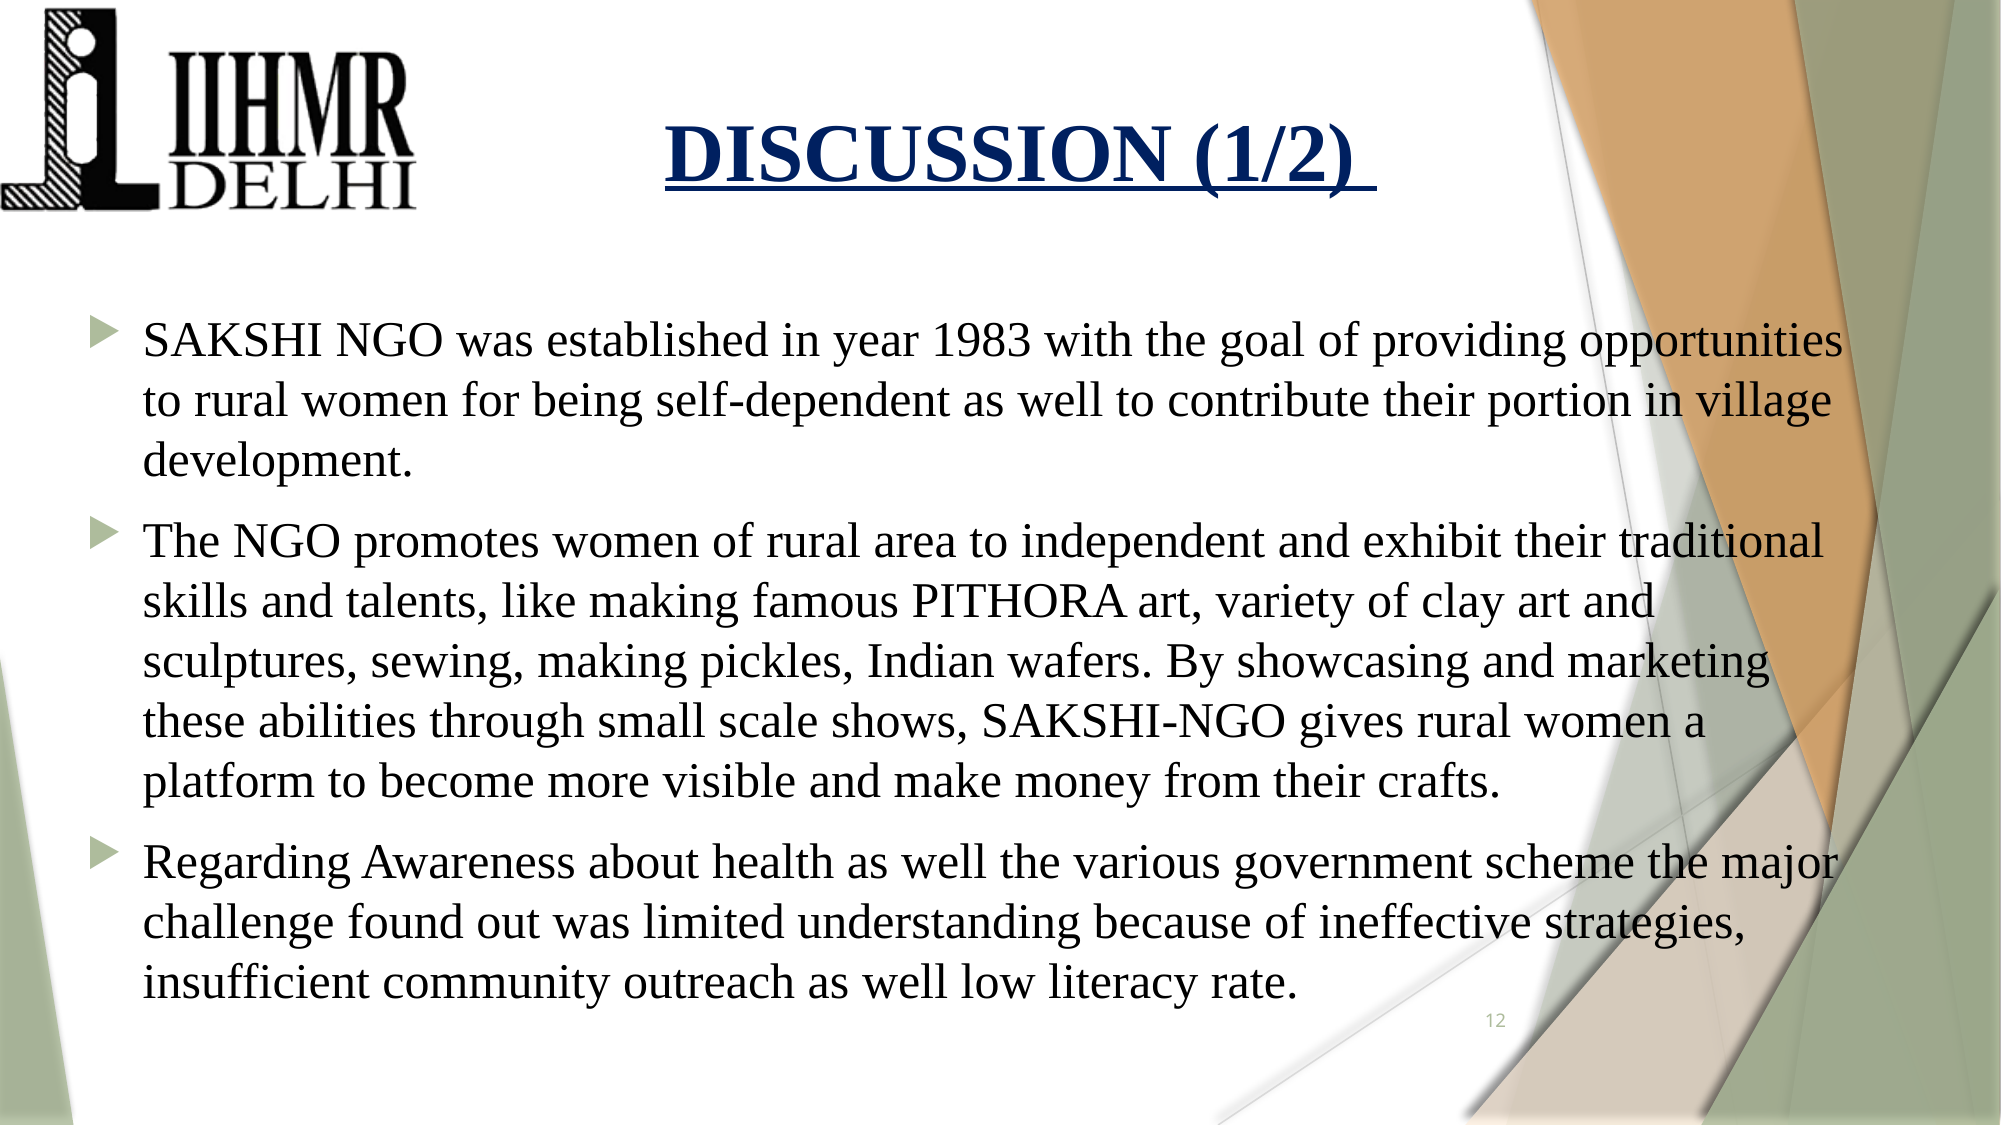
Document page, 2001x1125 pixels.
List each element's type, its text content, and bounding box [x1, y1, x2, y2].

slide_number 12 [1409, 991, 1522, 1051]
title DISCUSSION (1/2) [264, 91, 1777, 250]
list SAKSHI NGO was established in year 1983 with the goal of providing opportunities to rural women for being self-dependent as well to contribute their portion in village development. The NGO promotes women of rural area to independent and exhibit their traditional skills and talents, like making famous PITHORA art, variety of clay art and sculptures, sewing, making pickles, Indian wafers. By showcasing and marketing these abilities through small scale shows, SAKSHI-NGO gives rural women a platform to become more visible and make money from their crafts. Regarding Awareness about health as well the various government scheme the major challenge found out was limited understanding because of ineffective strategies, insufficient community outreach as well low literacy rate. [71, 299, 1877, 1100]
picture [0, 3, 443, 213]
